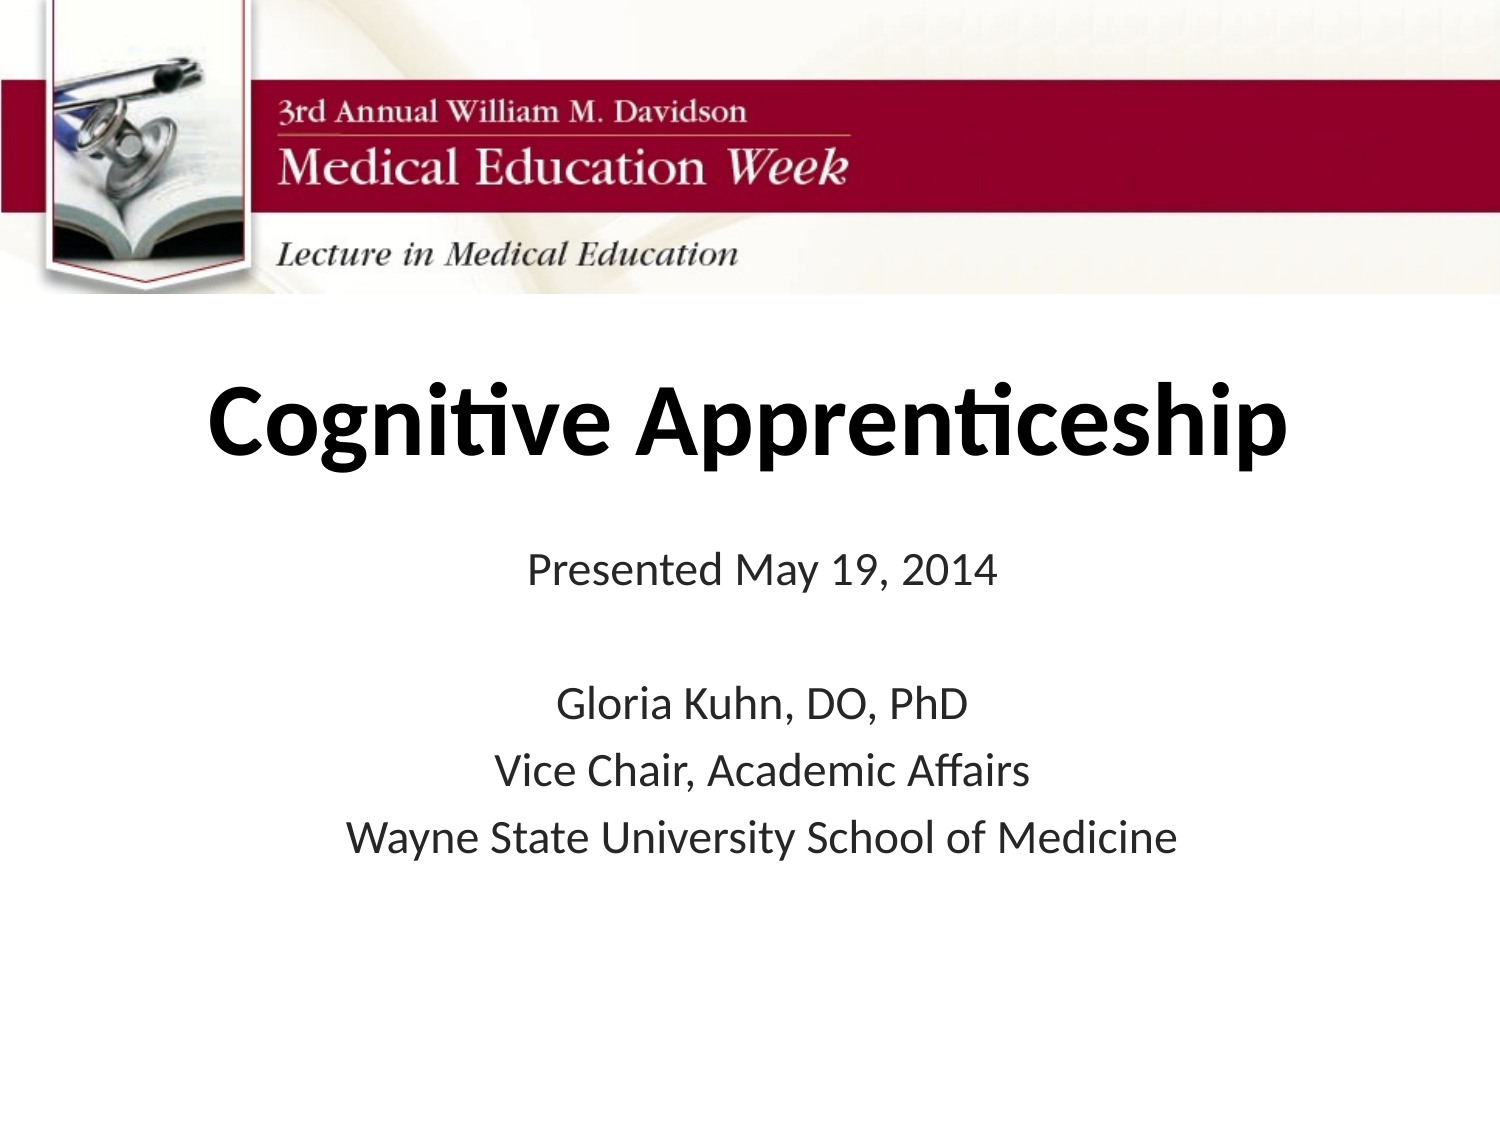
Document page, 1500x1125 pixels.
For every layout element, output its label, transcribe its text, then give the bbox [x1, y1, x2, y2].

picture [0, 0, 1500, 294]
title Cognitive Apprenticeship [112, 302, 1388, 535]
subtitle Presented May 19, 2014 Gloria Kuhn, DO, PhD Vice Chair, Academic Affairs Wayne State University School of Medicine [223, 529, 1302, 875]
